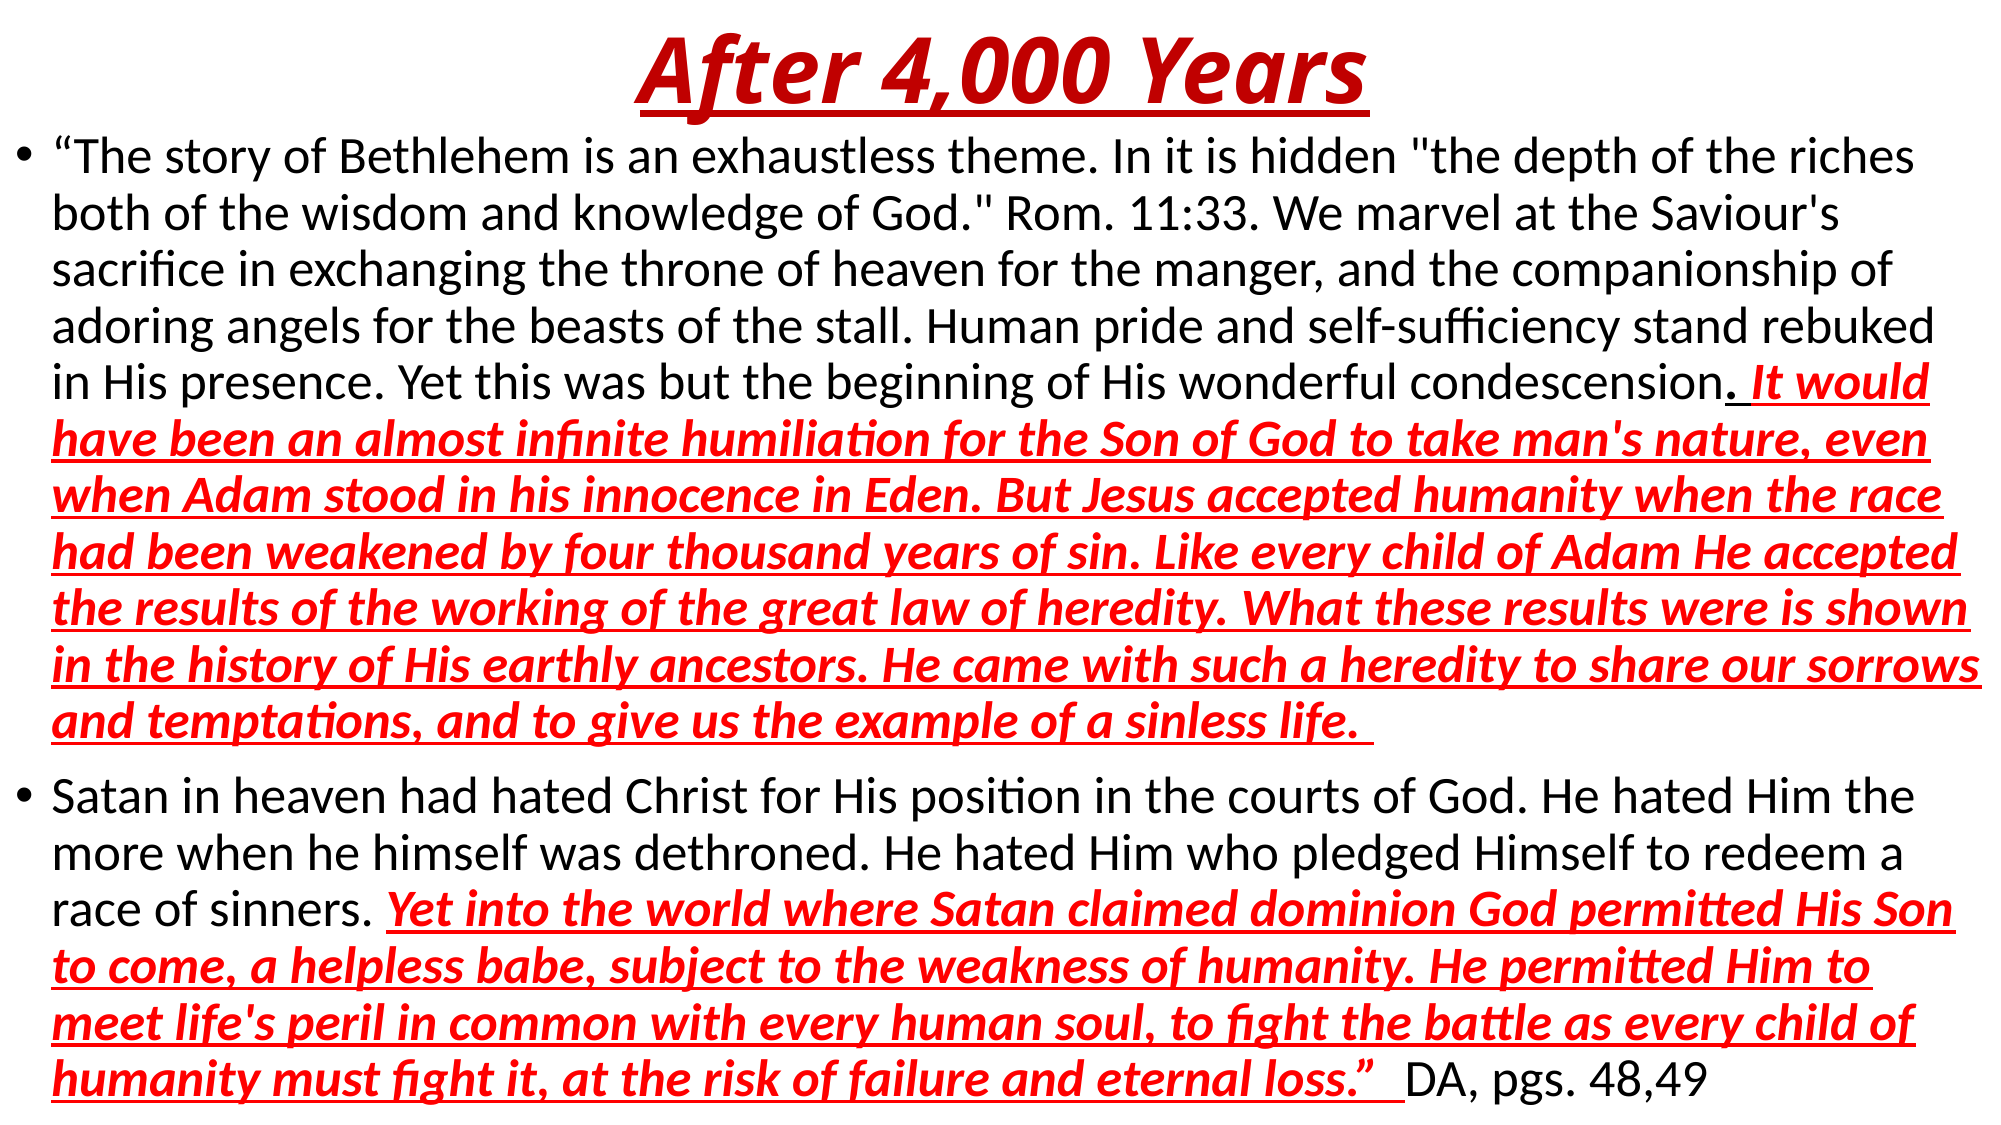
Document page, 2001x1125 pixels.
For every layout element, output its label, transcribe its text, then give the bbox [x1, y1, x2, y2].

title After 4,000 Years [624, 0, 1863, 120]
list “The story of Bethlehem is an exhaustless theme. In it is hidden "the depth of the riches both of the wisdom and knowledge of God." Rom. 11:33. We marvel at the Saviour's sacrifice in exchanging the throne of heaven for the manger, and the companionship of adoring angels for the beasts of the stall. Human pride and self-sufficiency stand rebuked in His presence. Yet this was but the beginning of His wonderful condescension. It would have been an almost infinite humiliation for the Son of God to take man's nature, even when Adam stood in his innocence in Eden. But Jesus accepted humanity when the race had been weakened by four thousand years of sin. Like every child of Adam He accepted the results of the working of the great law of heredity. What these results were is shown in the history of His earthly ancestors. He came with such a heredity to share our sorrows and temptations, and to give us the example of a sinless life. Satan in heaven had hated Christ for His position in the courts of God. He hated Him the more when he himself was dethroned. He hated Him who pledged Himself to redeem a race of sinners. Yet into the world where Satan claimed dominion God permitted His Son to come, a helpless babe, subject to the weakness of humanity. He permitted Him to meet life's peril in common with every human soul, to fight the battle as every child of humanity must fight it, at the risk of failure and eternal loss.” DA, pgs. 48,49 [0, 120, 2000, 1125]
